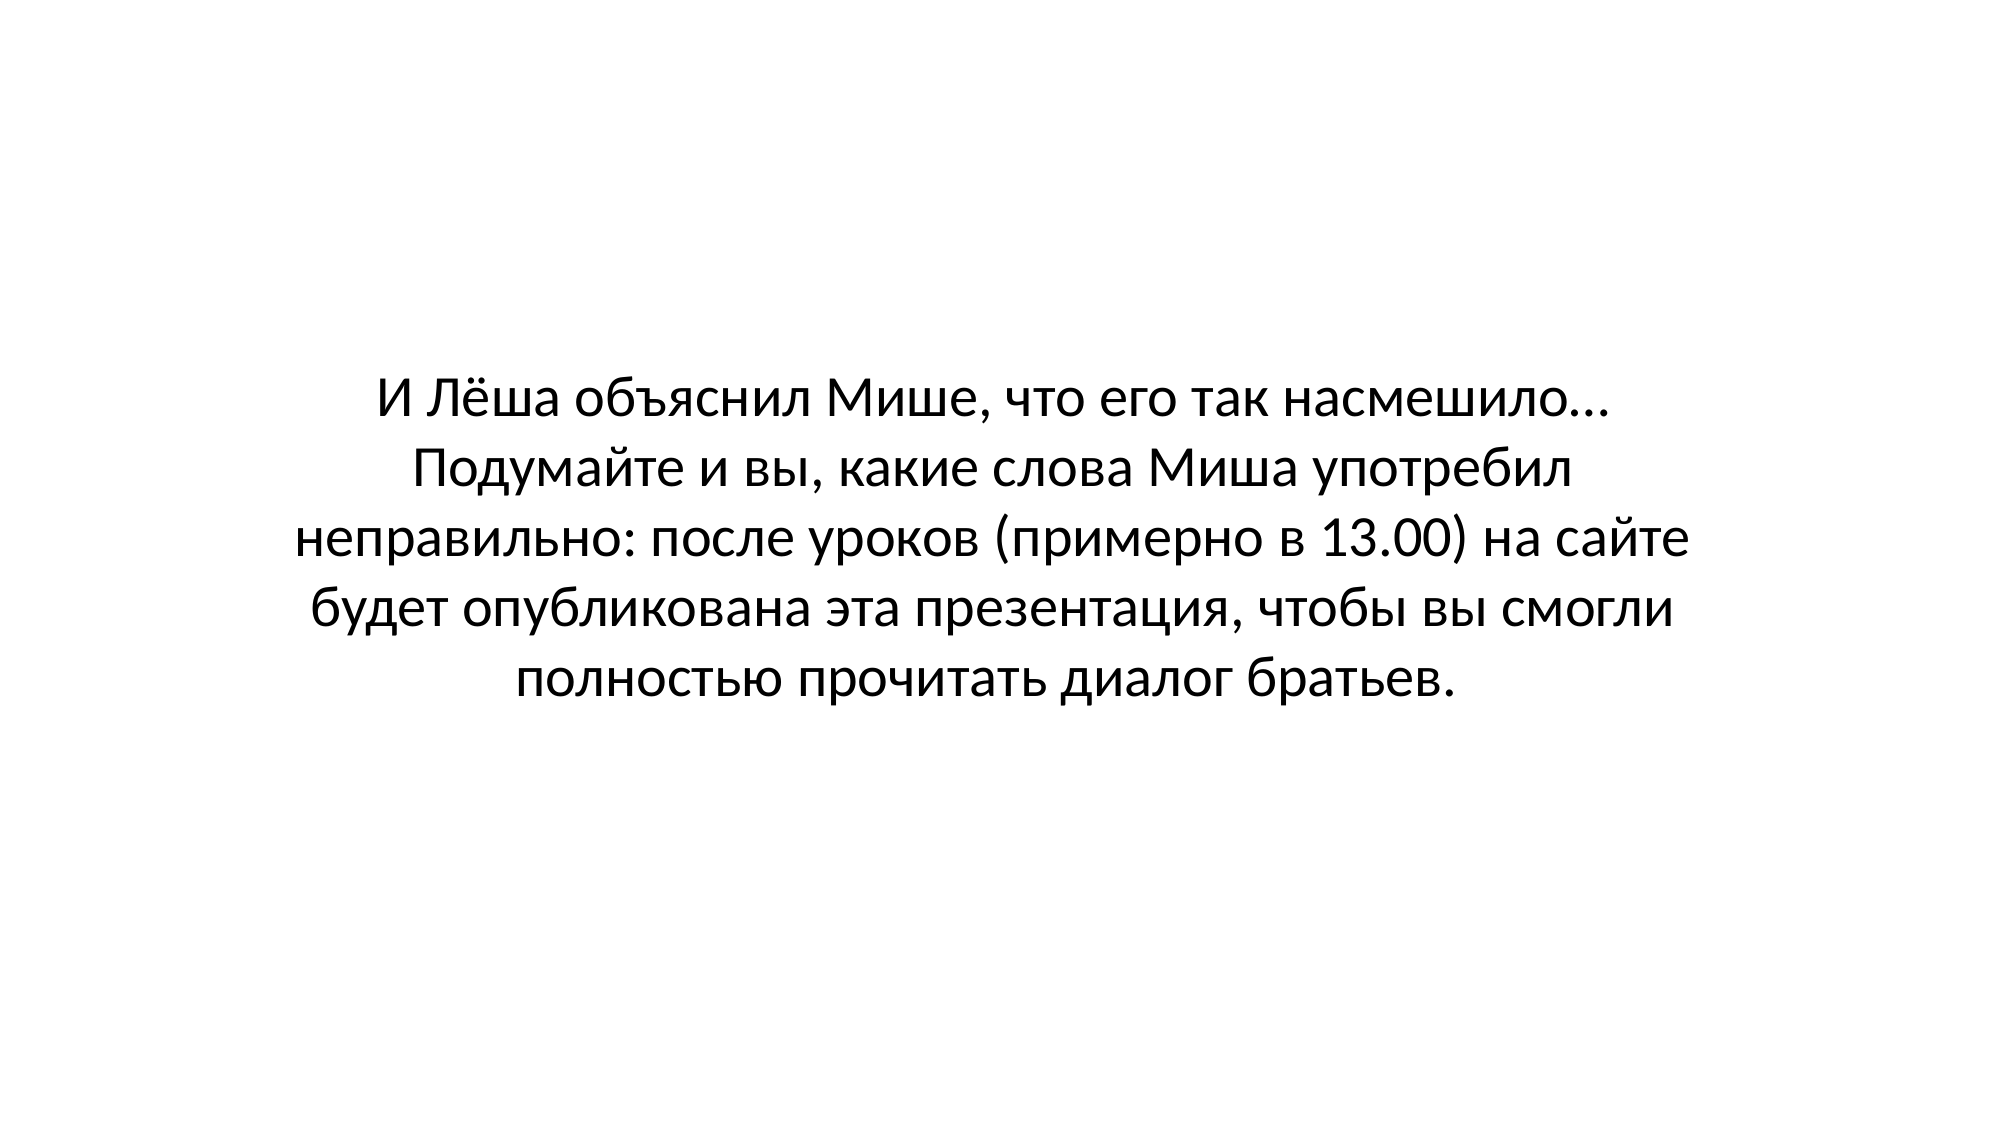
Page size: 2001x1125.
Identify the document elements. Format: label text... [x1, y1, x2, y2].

text_box И Лёша объяснил Мише, что его так насмешило… Подумайте и вы, какие слова Миша употребил неправильно: после уроков (примерно в 13.00) на сайте будет опубликована эта презентация, чтобы вы смогли полностью прочитать диалог братьев. [229, 350, 1757, 715]
